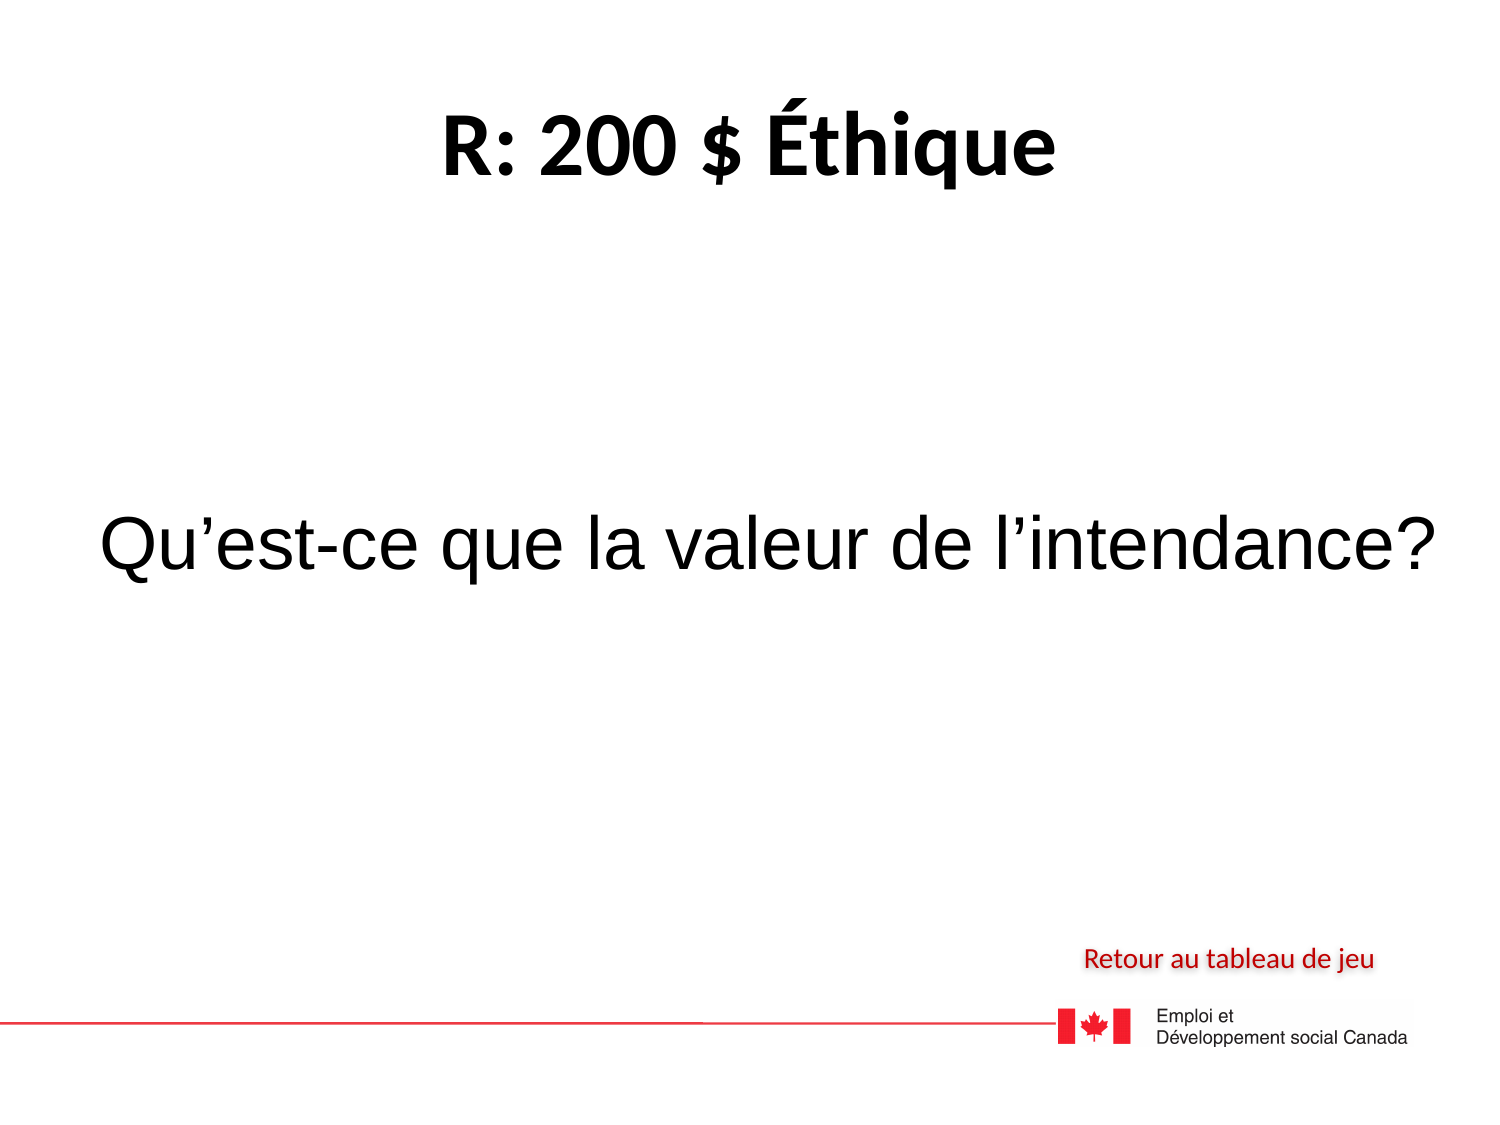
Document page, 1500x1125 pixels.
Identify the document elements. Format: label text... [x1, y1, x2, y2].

text_box Qu’est-ce que la valeur de l’intendance? [84, 487, 1453, 593]
text_box Retour au tableau de jeu [1068, 913, 1414, 998]
picture [1055, 999, 1414, 1047]
title R: 200 $ Éthique [75, 45, 1425, 233]
